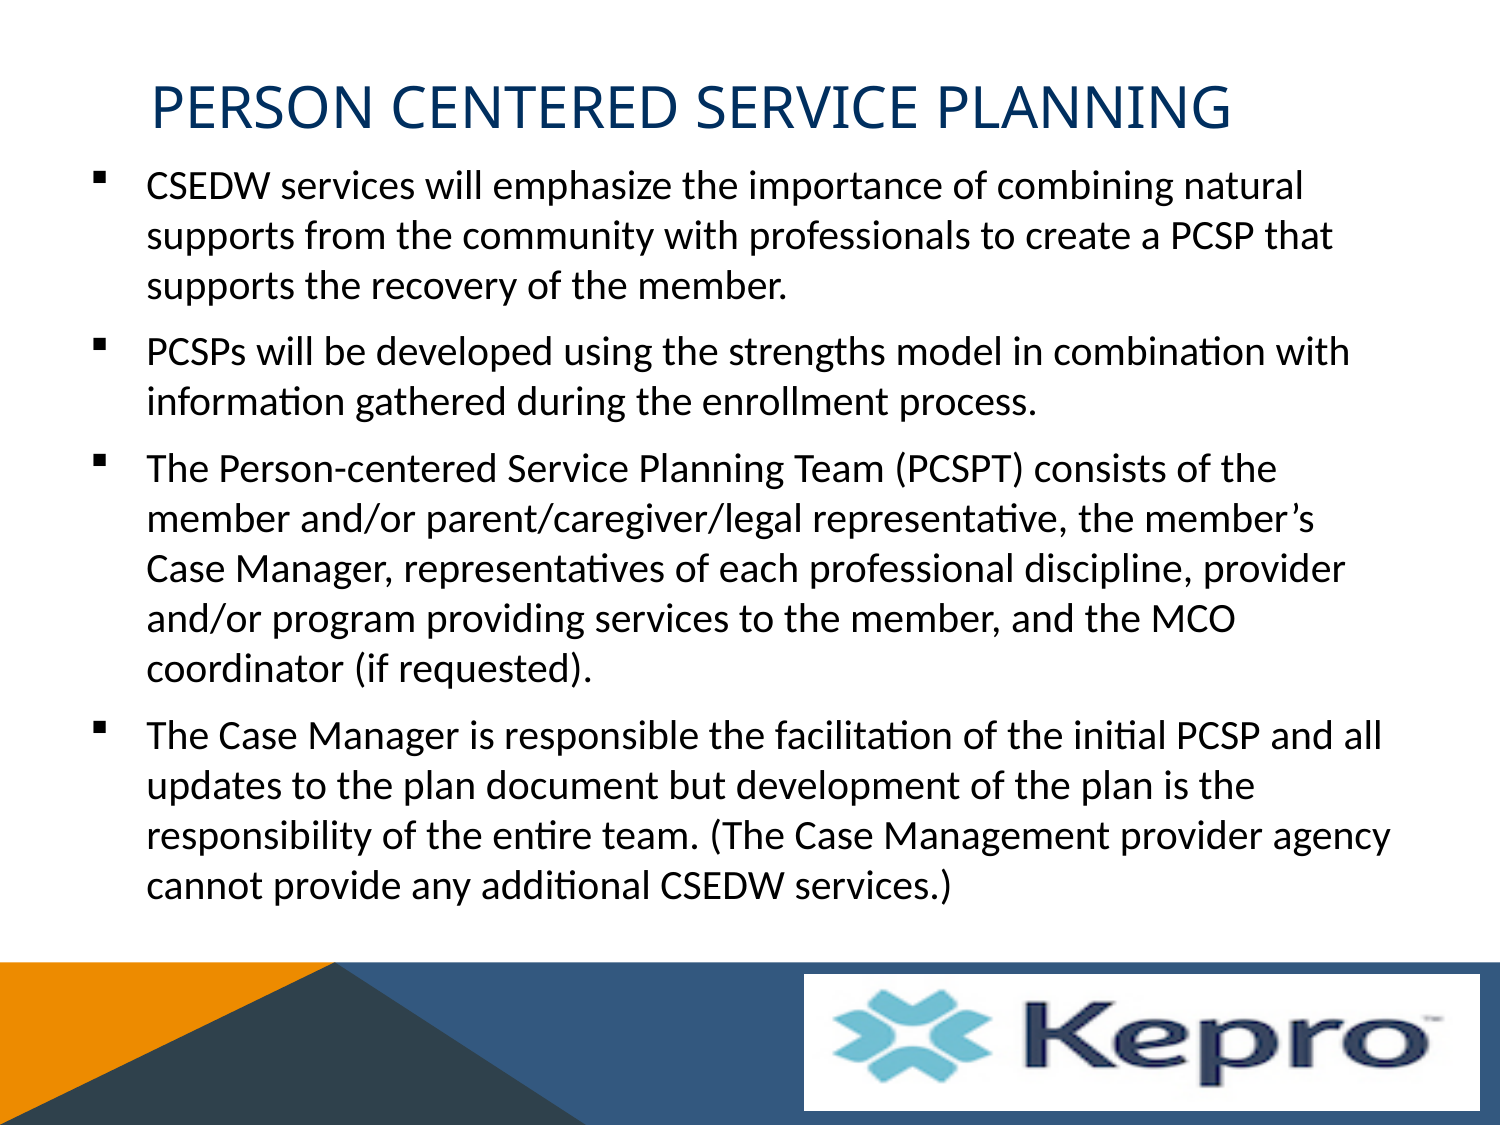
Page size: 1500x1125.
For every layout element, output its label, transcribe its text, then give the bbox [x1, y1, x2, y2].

title Person Centered Service planning [135, 60, 1369, 150]
list CSEDW services will emphasize the importance of combining natural supports from the community with professionals to create a PCSP that supports the recovery of the member. PCSPs will be developed using the strengths model in combination with information gathered during the enrollment process. The Person-centered Service Planning Team (PCSPT) consists of the member and/or parent/caregiver/legal representative, the member’s Case Manager, representatives of each professional discipline, provider and/or program providing services to the member, and the MCO coordinator (if requested). The Case Manager is responsible the facilitation of the initial PCSP and all updates to the plan document but development of the plan is the responsibility of the entire team. (The Case Management provider agency cannot provide any additional CSEDW services.) [75, 149, 1413, 913]
picture [804, 974, 1480, 1112]
